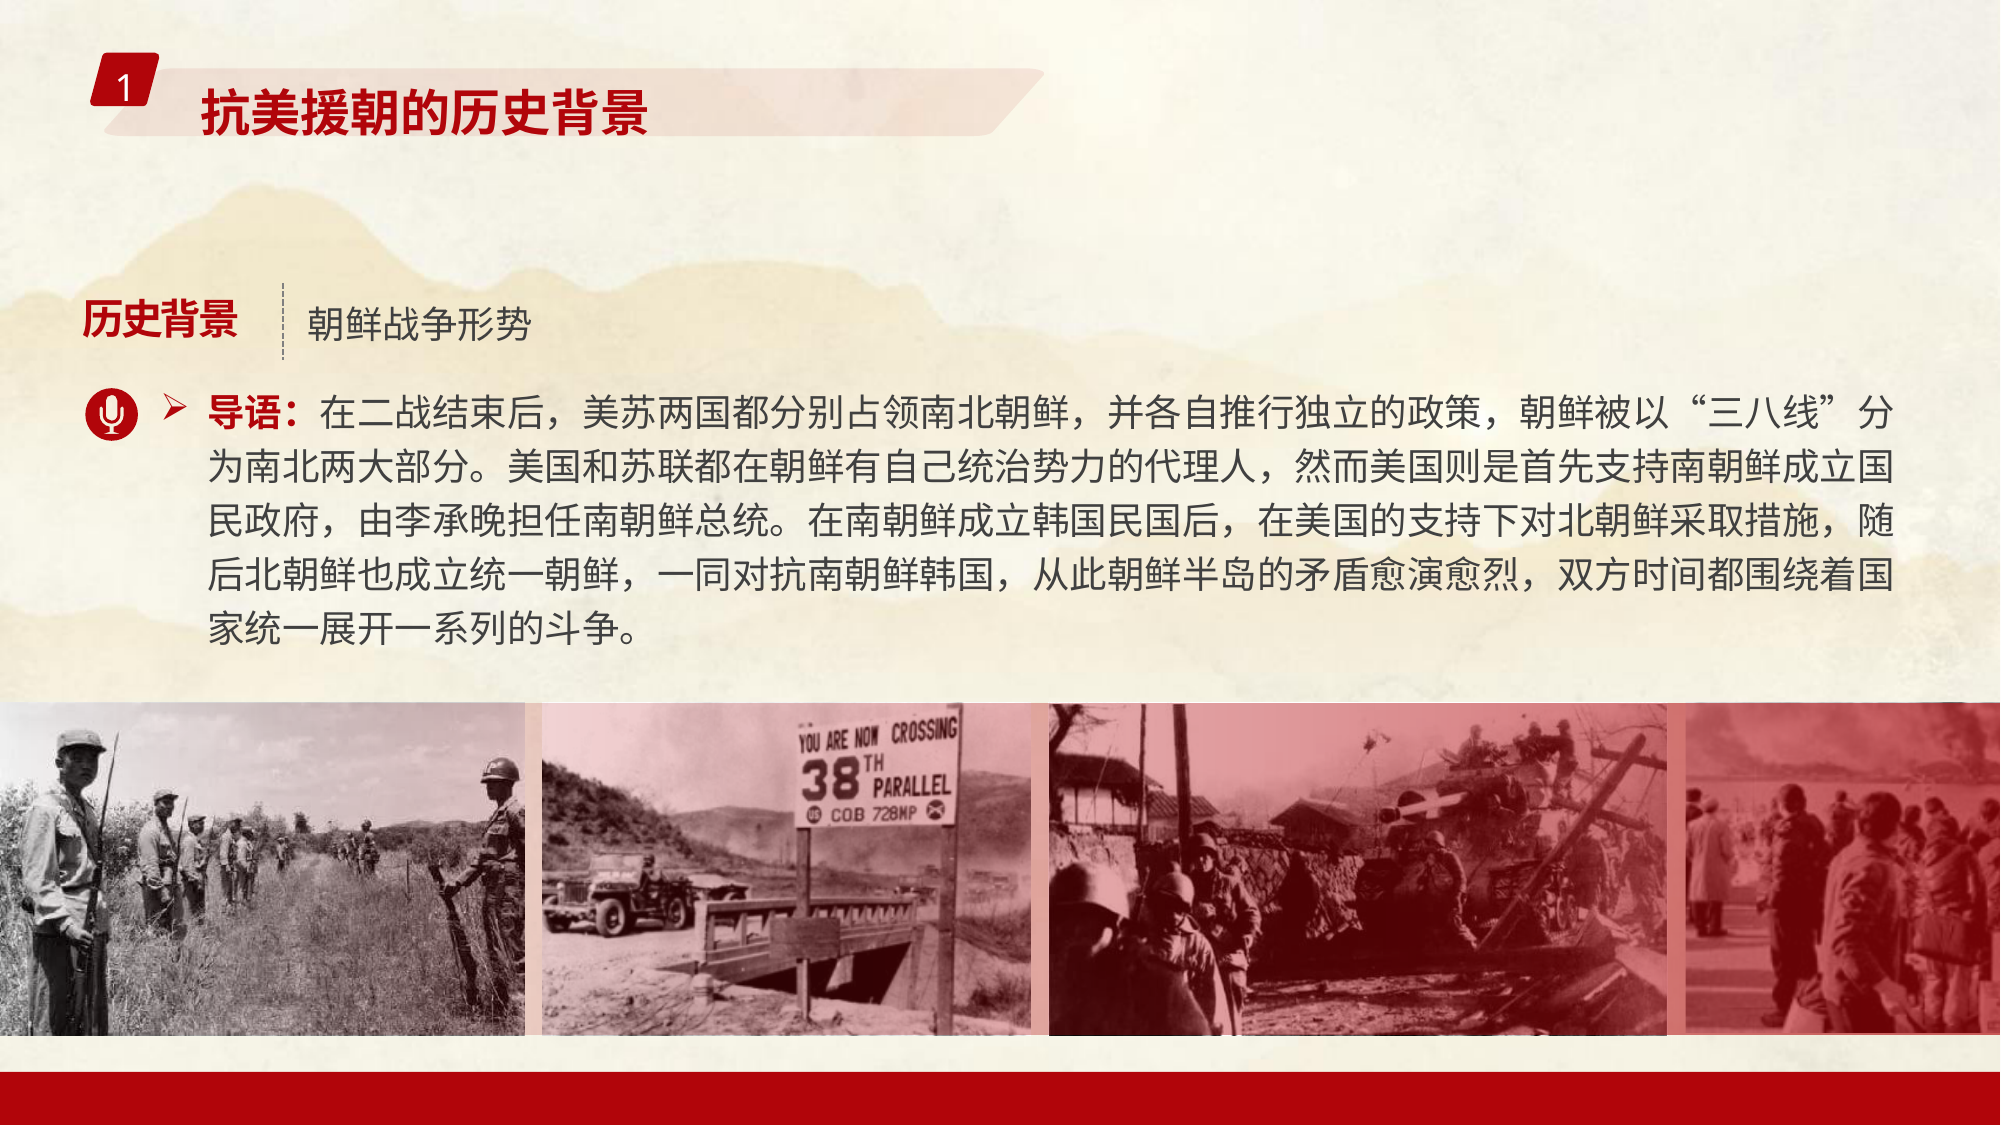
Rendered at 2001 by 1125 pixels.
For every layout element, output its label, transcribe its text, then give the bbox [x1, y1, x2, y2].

text_box [1031, 702, 1048, 1036]
text_box 历史背景 [67, 285, 256, 351]
text_box [1668, 702, 1685, 1036]
text_box [84, 387, 139, 442]
picture [0, 0, 2001, 1125]
text_box 朝鲜战争形势 [293, 293, 548, 354]
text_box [89, 47, 1045, 141]
text_box 导语：在二战结束后，美苏两国都分别占领南北朝鲜，并各自推行独立的政策，朝鲜被以“三八线”分为南北两大部分。美国和苏联都在朝鲜有自己统治势力的代理人，然而美国则是首先支持南朝鲜成立国民政府，由李承晚担任南朝鲜总统。在南朝鲜成立韩国民国后，在美国的支持下对北朝鲜采取措施，随后北朝鲜也成立统一朝鲜，一同对抗南朝鲜韩国，从此朝鲜半岛的矛盾愈演愈烈，双方时间都围绕着国家统一展开一系列的斗争。 [145, 372, 1915, 658]
text_box [525, 702, 542, 1036]
